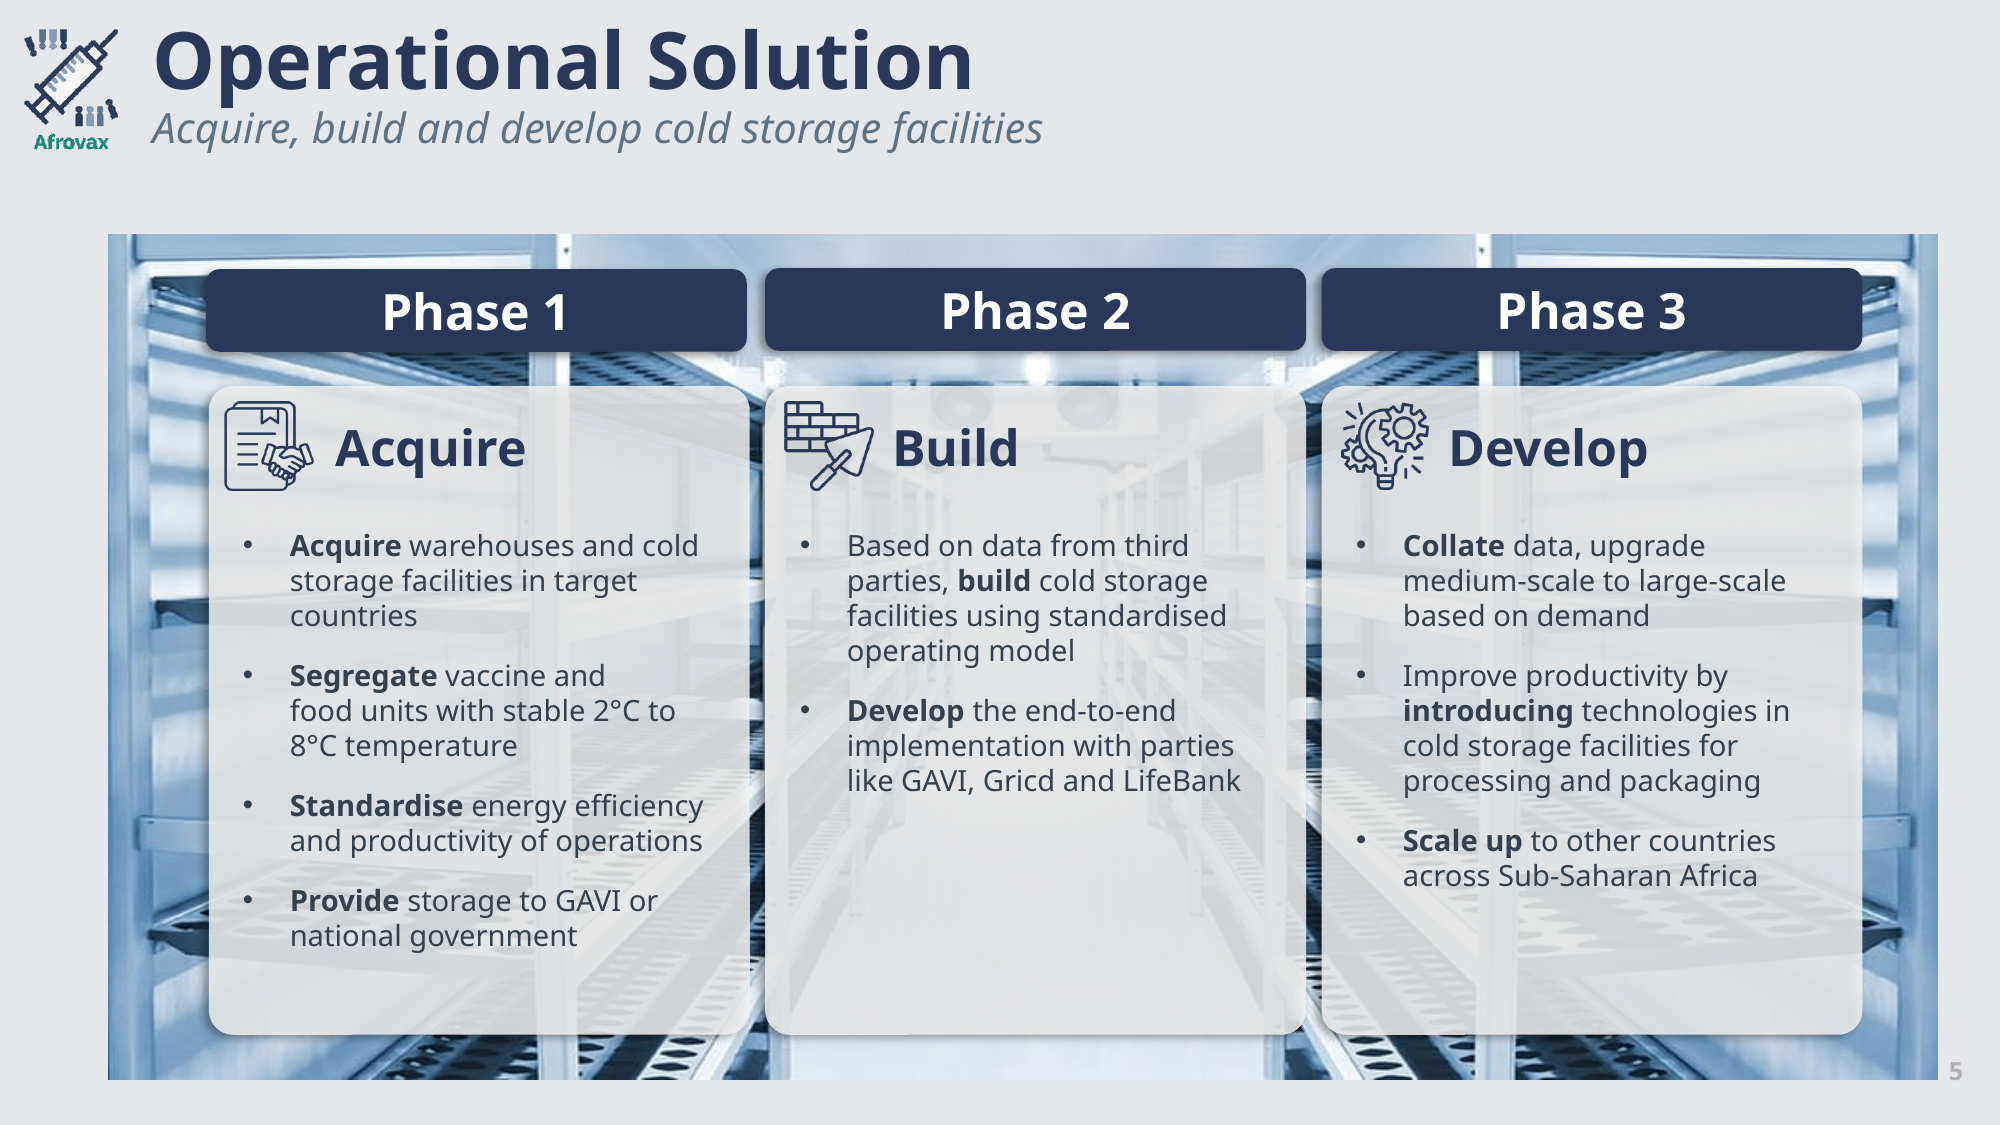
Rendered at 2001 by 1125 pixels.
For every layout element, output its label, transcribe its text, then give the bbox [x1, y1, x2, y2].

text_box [765, 268, 1307, 1035]
text_box Acquire, build and develop cold storage facilities [137, 94, 2000, 160]
picture [0, 17, 137, 159]
slide_number 5 [1528, 1042, 1978, 1103]
picture [108, 234, 1938, 1080]
title Operational Solution [137, 0, 1863, 94]
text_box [205, 269, 750, 1035]
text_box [1321, 268, 1863, 1035]
